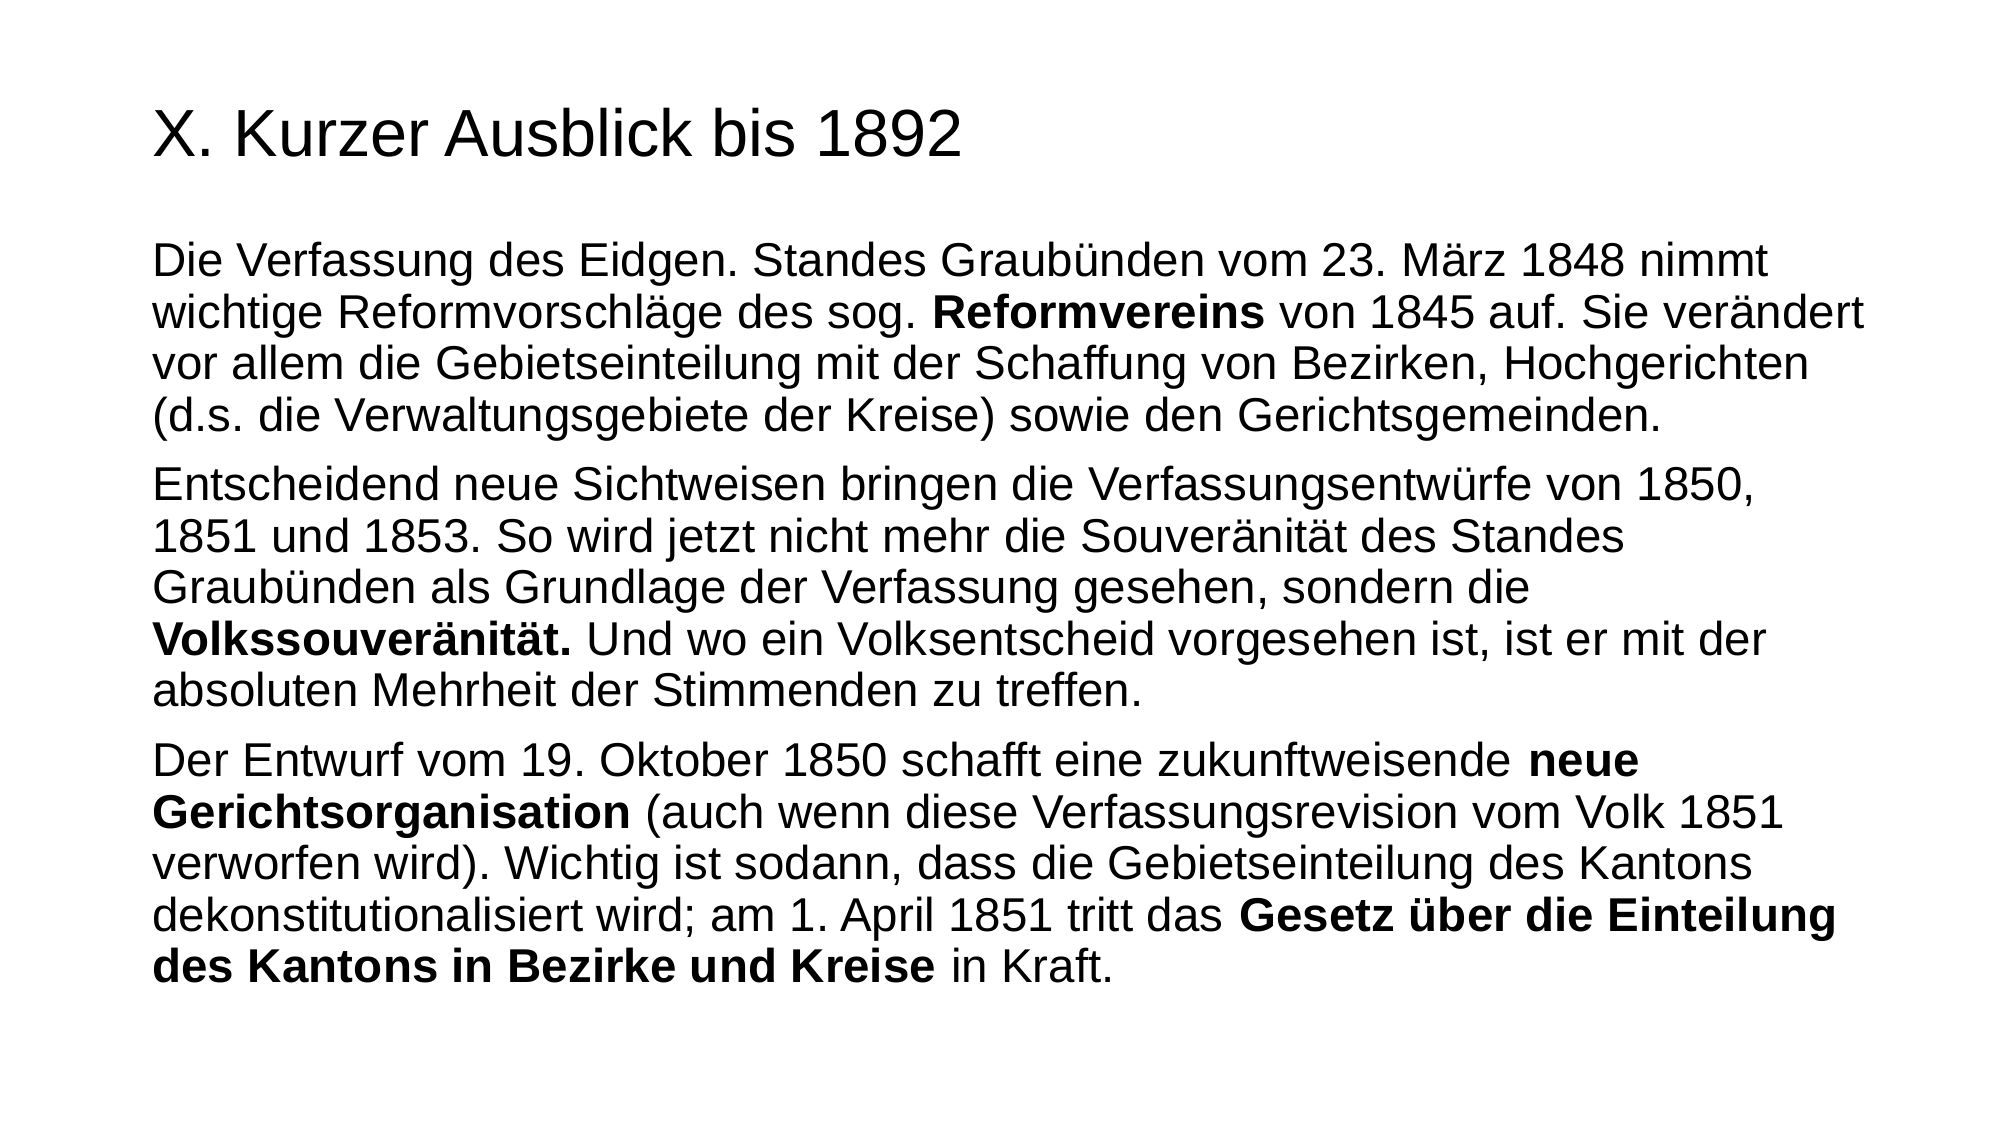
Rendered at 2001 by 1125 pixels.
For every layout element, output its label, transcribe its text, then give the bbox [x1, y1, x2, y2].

title X. Kurzer Ausblick bis 1892 [137, 59, 1863, 209]
list Die Verfassung des Eidgen. Standes Graubünden vom 23. März 1848 nimmt wichtige Reformvorschläge des sog. Reformvereins von 1845 auf. Sie verändert vor allem die Gebietseinteilung mit der Schaffung von Bezirken, Hochgerichten (d.s. die Verwaltungsgebiete der Kreise) sowie den Gerichtsgemeinden. Entscheidend neue Sichtweisen bringen die Verfassungsentwürfe von 1850, 1851 und 1853. So wird jetzt nicht mehr die Souveränität des Standes Graubünden als Grundlage der Verfassung gesehen, sondern die Volkssouveränität. Und wo ein Volksentscheid vorgesehen ist, ist er mit der absoluten Mehrheit der Stimmenden zu treffen. Der Entwurf vom 19. Oktober 1850 schafft eine zukunftweisende neue Gerichtsorganisation (auch wenn diese Verfassungsrevision vom Volk 1851 verworfen wird). Wichtig ist sodann, dass die Gebietseinteilung des Kantons dekonstitutionalisiert wird; am 1. April 1851 tritt das Gesetz über die Einteilung des Kantons in Bezirke und Kreise in Kraft. [137, 227, 1892, 1027]
